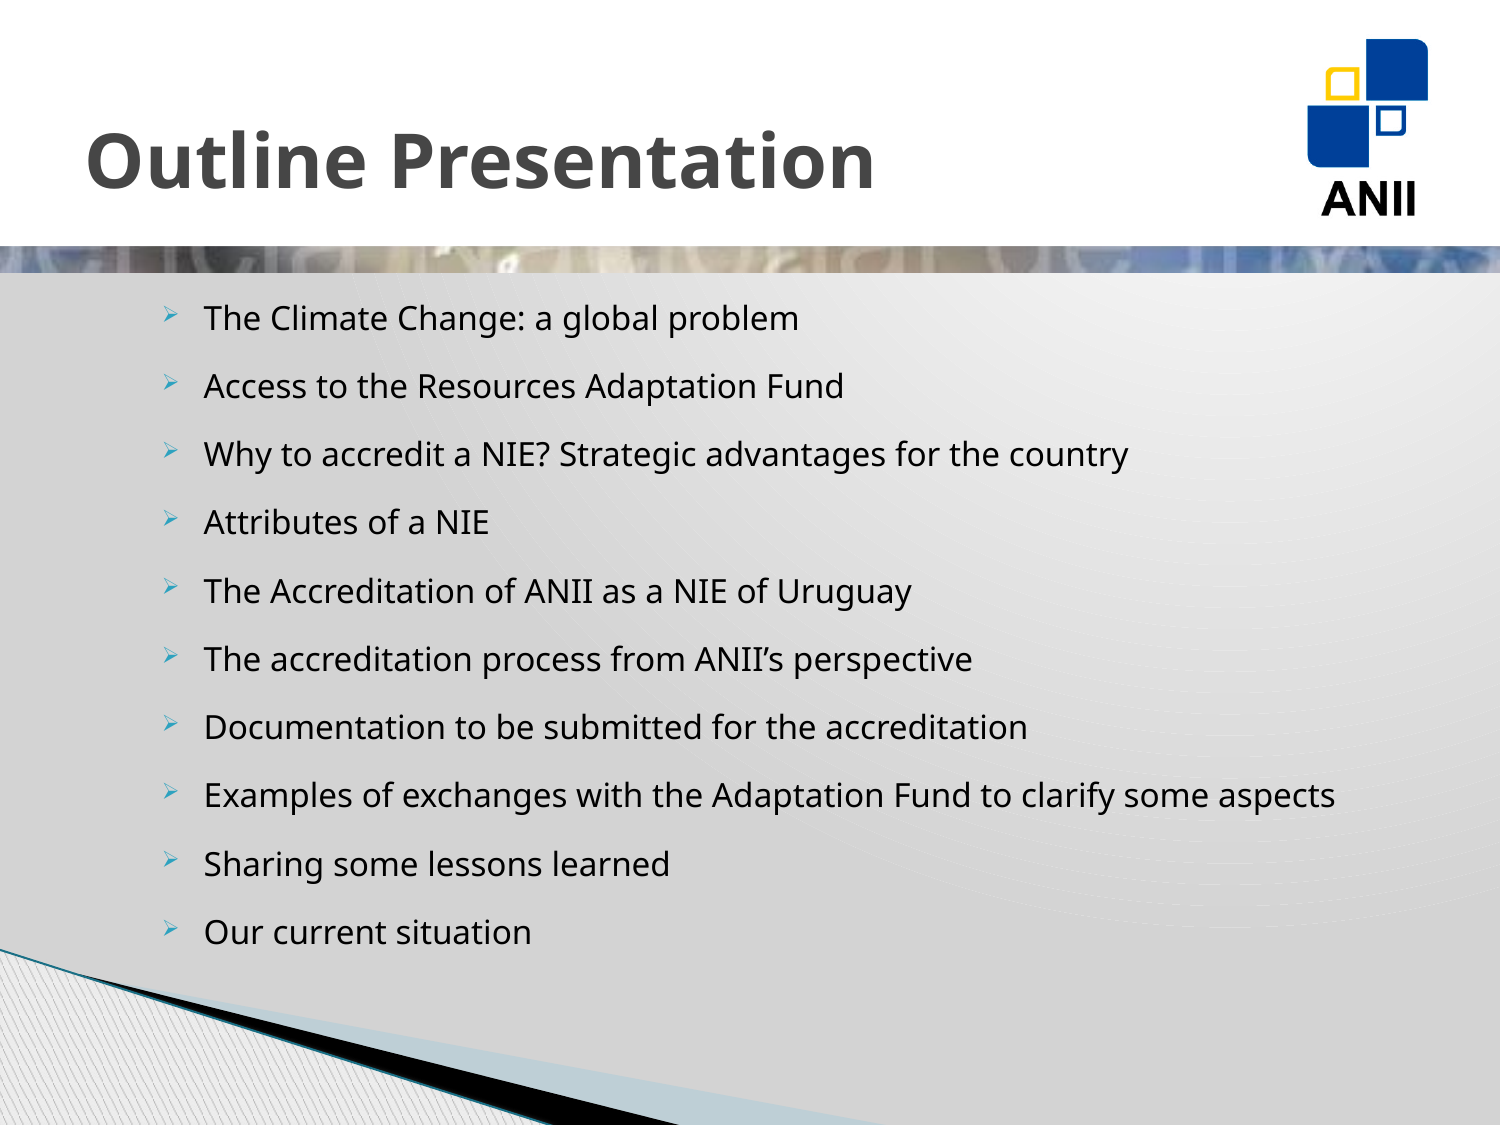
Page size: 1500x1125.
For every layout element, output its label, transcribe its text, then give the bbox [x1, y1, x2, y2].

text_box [0, 0, 1500, 274]
list The Climate Change: a global problem Access to the Resources Adaptation Fund Why to accredit a NIE? Strategic advantages for the country Attributes of a NIE The Accreditation of ANII as a NIE of Uruguay The accreditation process from ANII’s perspective Documentation to be submitted for the accreditation Examples of exchanges with the Adaptation Fund to clarify some aspects Sharing some lessons learned Our current situation [128, 283, 1460, 1071]
